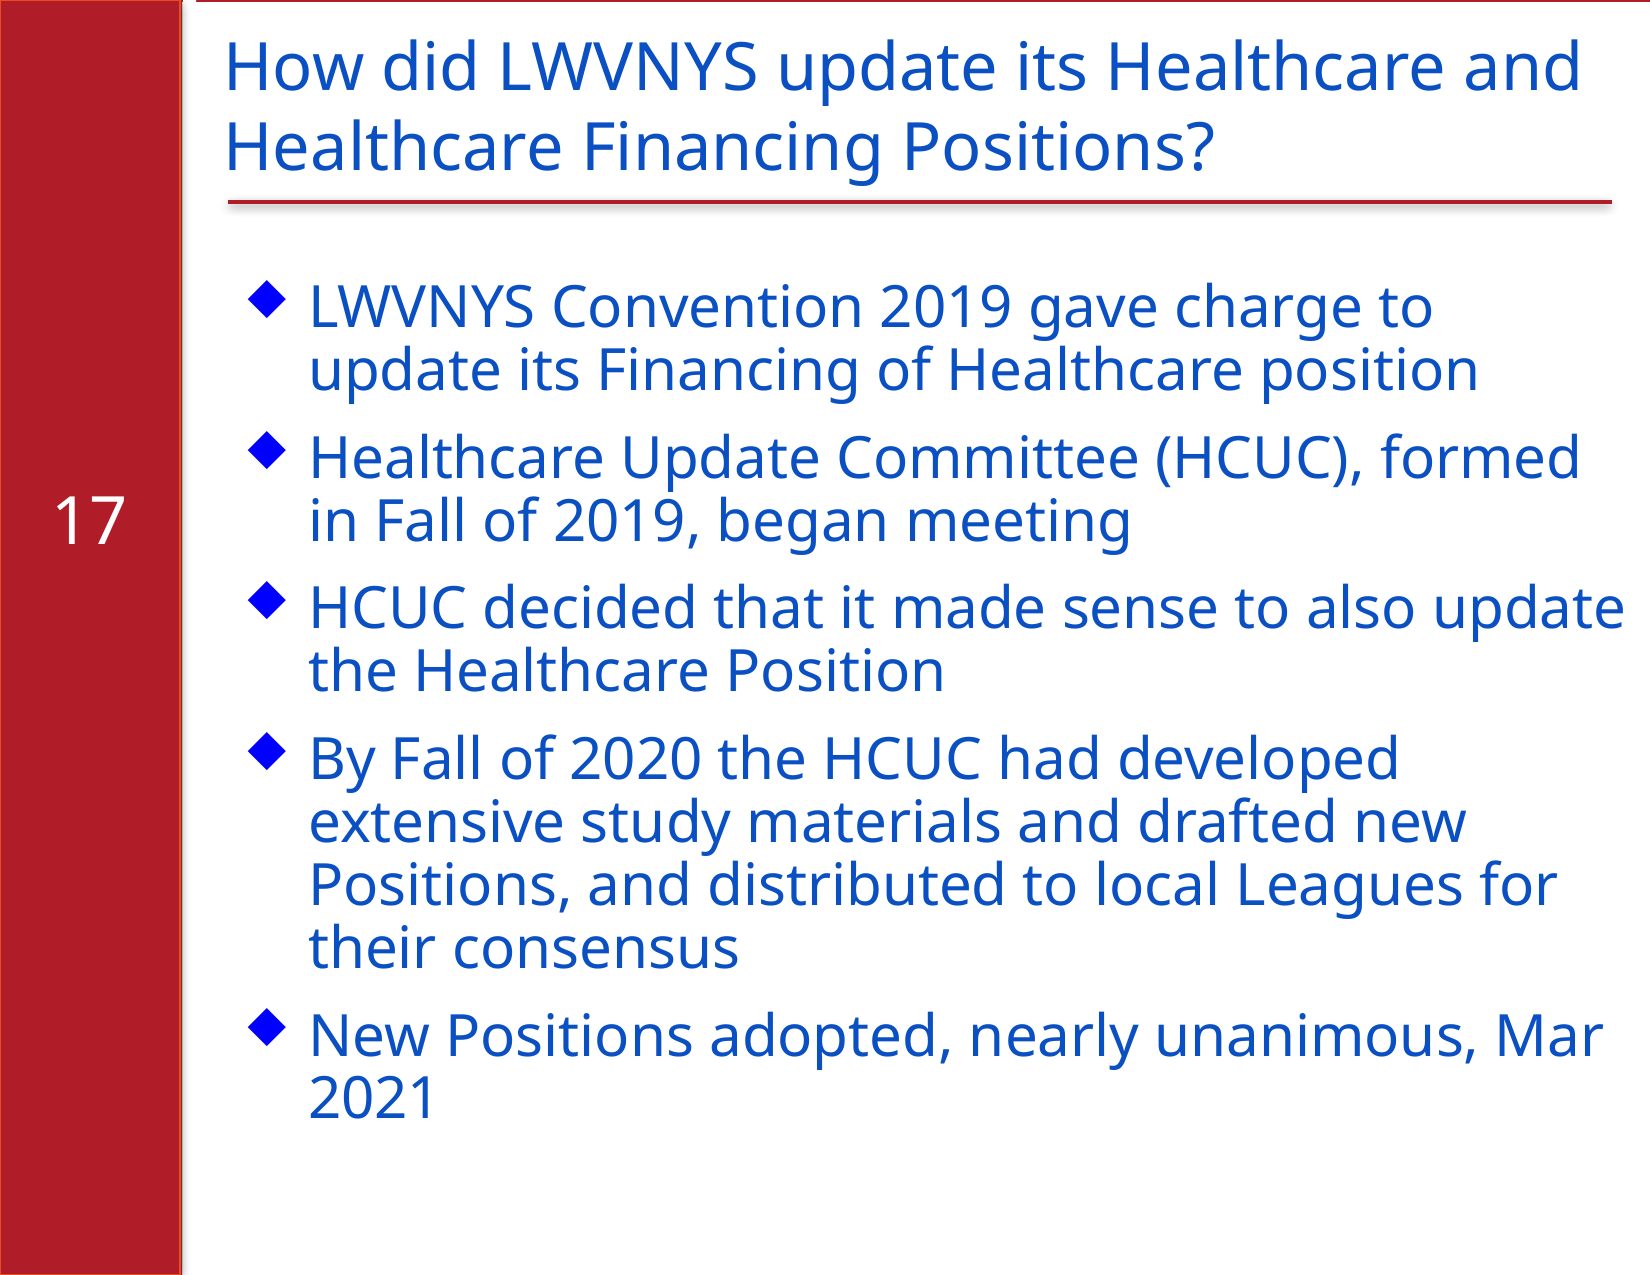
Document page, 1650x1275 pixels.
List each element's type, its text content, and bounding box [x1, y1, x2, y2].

text_box 17 [36, 470, 169, 576]
list LWVNYS Convention 2019 gave charge to update its Financing of Healthcare position Healthcare Update Committee (HCUC), formed in Fall of 2019, began meeting HCUC decided that it made sense to also update the Healthcare Position By Fall of 2020 the HCUC had developed extensive study materials and drafted new Positions, and distributed to local Leagues for their consensus New Positions adopted, nearly unanimous, Mar 2021 [225, 269, 1650, 1162]
title How did LWVNYS update its Healthcare and Healthcare Financing Positions? [206, 0, 1650, 210]
